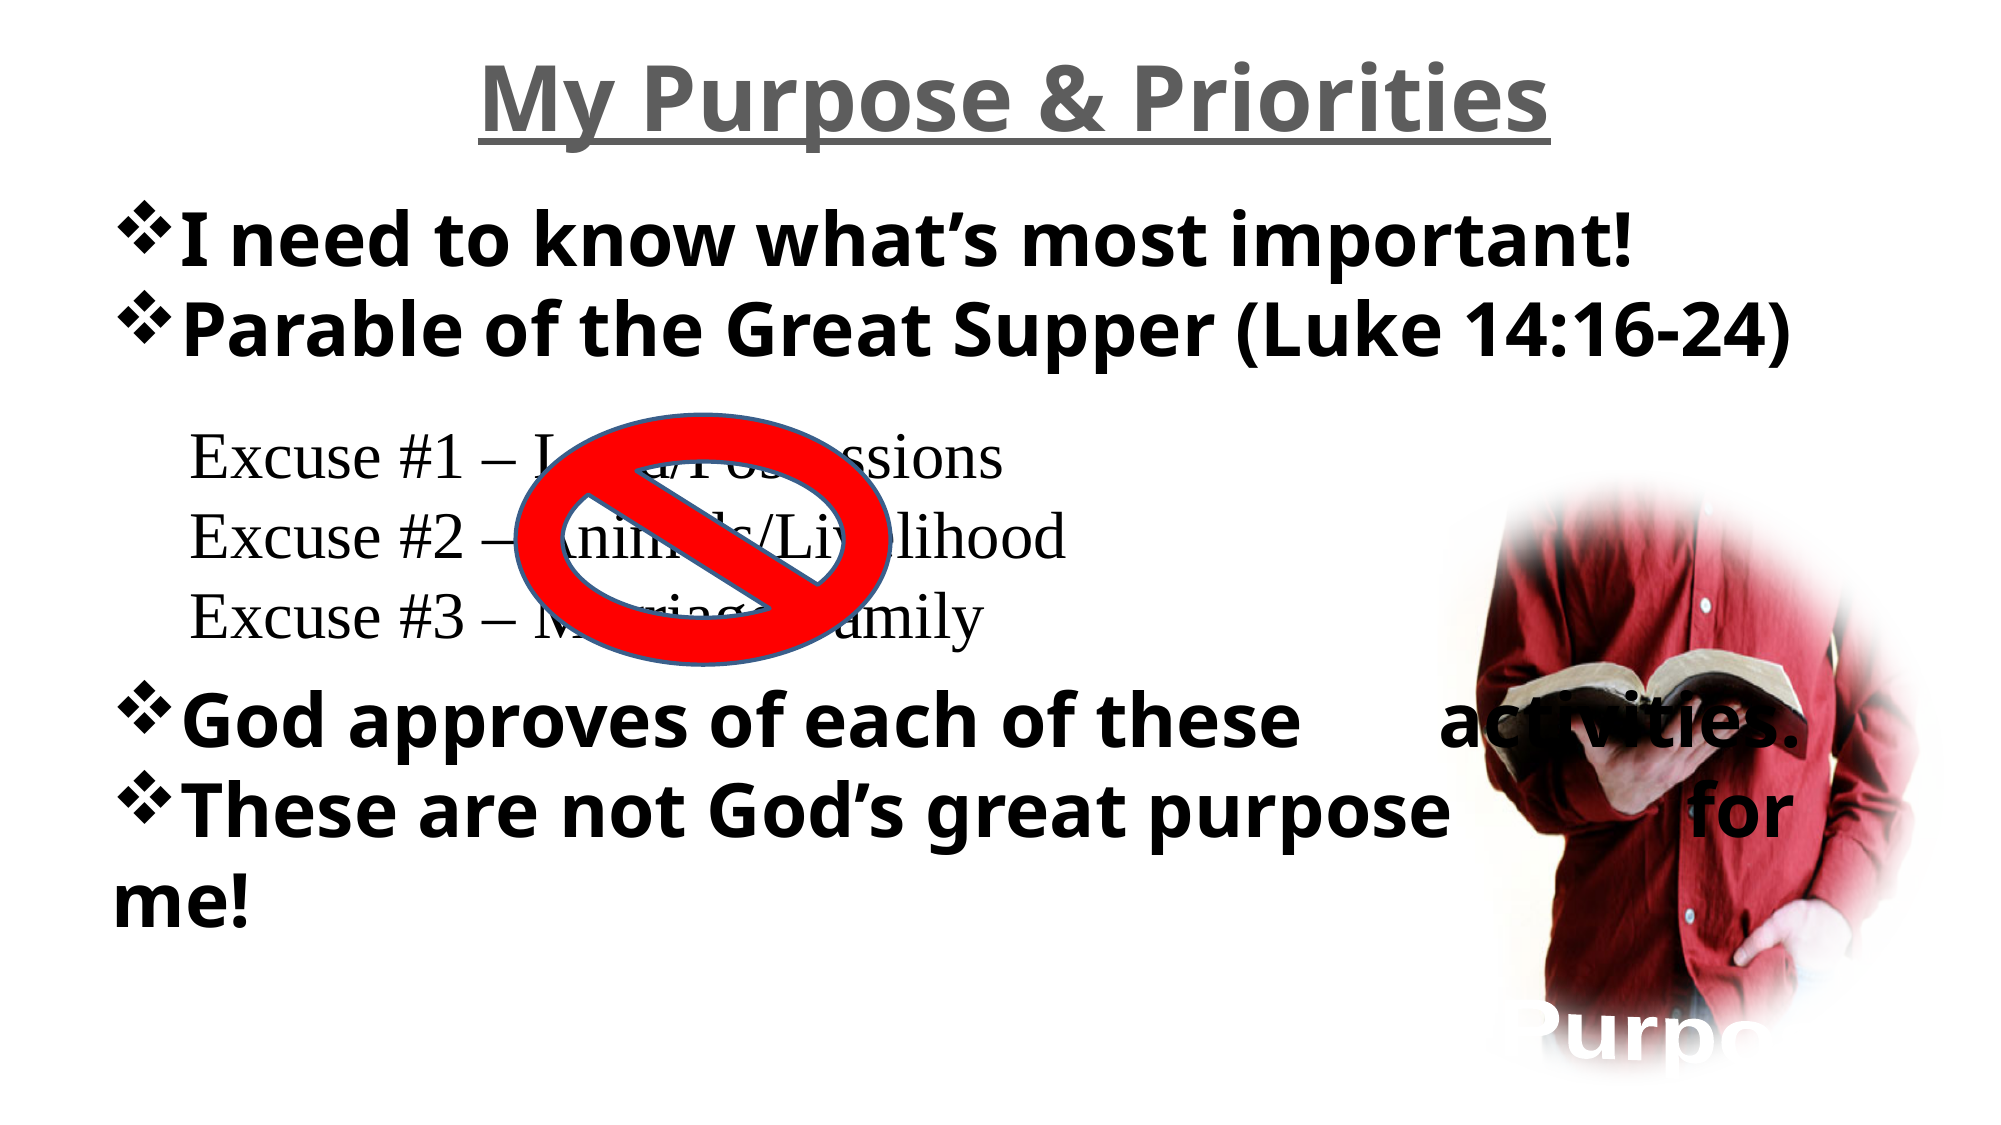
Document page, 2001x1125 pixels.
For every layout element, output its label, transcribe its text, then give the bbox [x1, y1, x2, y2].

text_box Excuse #1 – Land/Possessions Excuse #2 – Animals/Livelihood Excuse #3 – Marriage/Family [174, 404, 1125, 659]
text_box [513, 412, 893, 667]
text_box God approves of each of these activities. These are not God’s great purpose for me! [96, 664, 1294, 950]
text_box I need to know what’s most important! Parable of the Great Supper (Luke 14:16-24) [96, 183, 1997, 379]
picture [1299, 462, 1951, 1093]
text_box My Purpose & Priorities [302, 31, 1728, 157]
